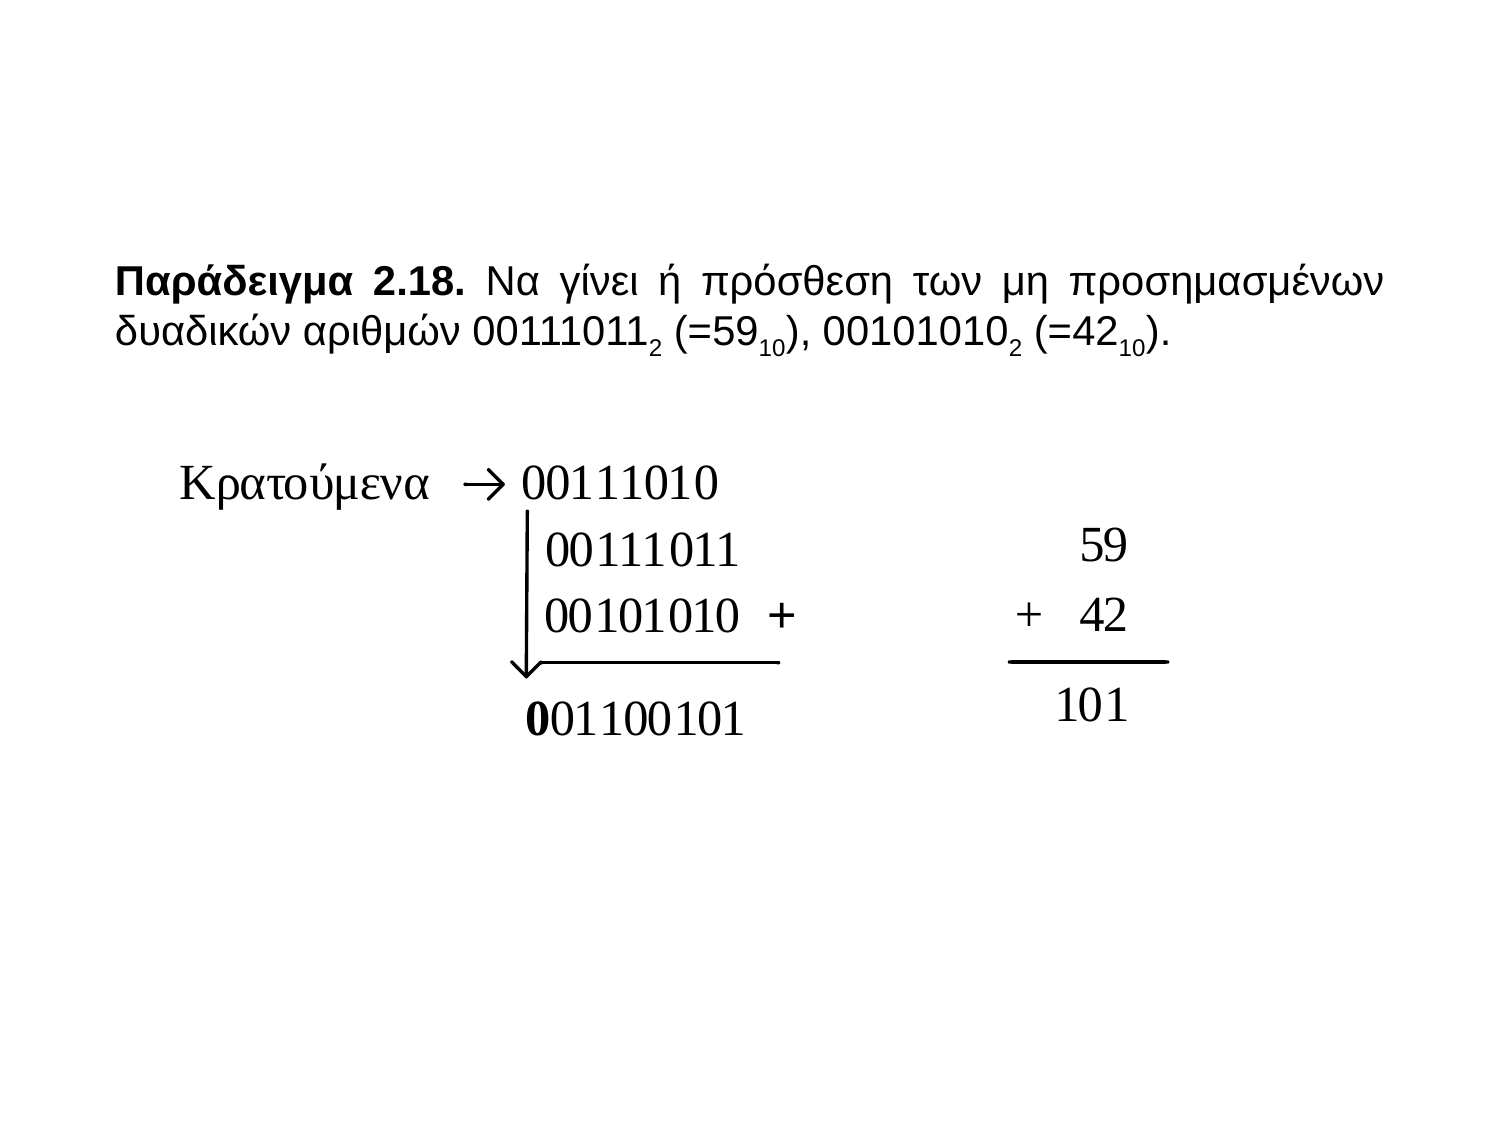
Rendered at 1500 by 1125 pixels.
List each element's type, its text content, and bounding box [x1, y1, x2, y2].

text_box Παράδειγμα 2.18. Να γίνει ή πρόσθεση των μη προσημασμένων δυαδικών αριθμών 001110112 (=5910), 001010102 (=4210). [100, 246, 1400, 369]
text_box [135, 408, 1258, 774]
